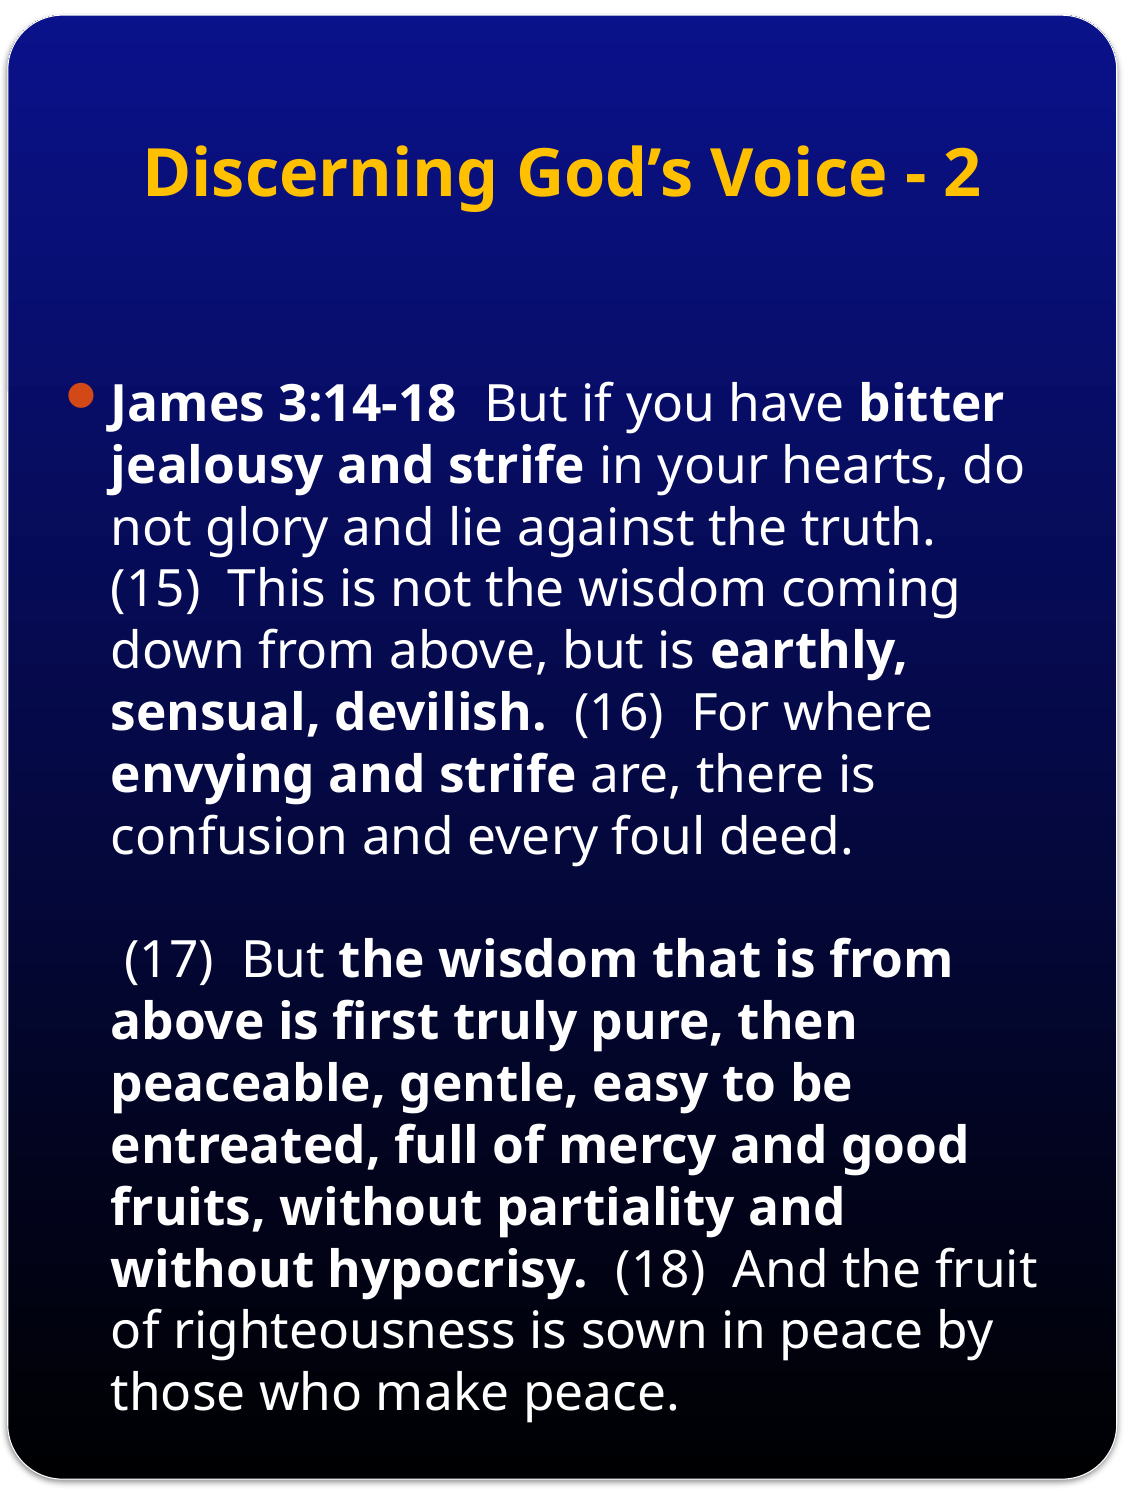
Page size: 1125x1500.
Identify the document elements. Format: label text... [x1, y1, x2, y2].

title Discerning God’s Voice - 2 [0, 60, 1125, 225]
list James 3:14-18 But if you have bitter jealousy and strife in your hearts, do not glory and lie against the truth. (15) This is not the wisdom coming down from above, but is earthly, sensual, devilish. (16) For where envying and strife are, there is confusion and every foul deed. (17) But the wisdom that is from above is first truly pure, then peaceable, gentle, easy to be entreated, full of mercy and good fruits, without partiality and without hypocrisy. (18) And the fruit of righteousness is sown in peace by those who make peace. [50, 362, 1057, 1450]
